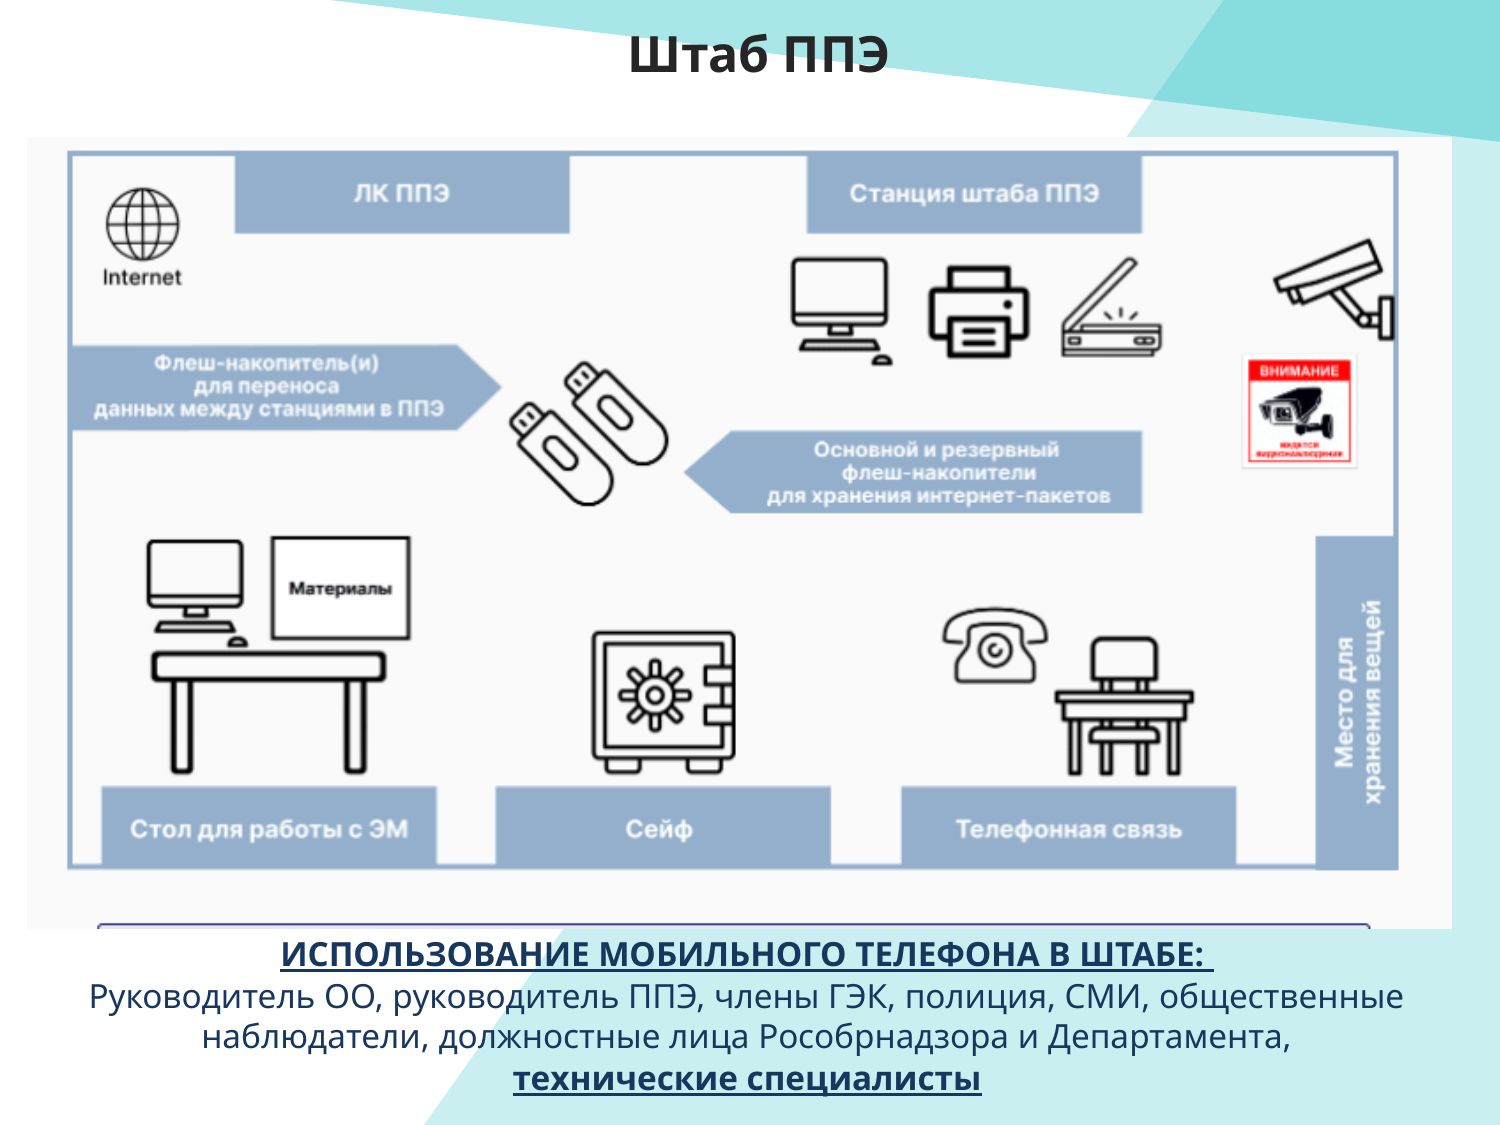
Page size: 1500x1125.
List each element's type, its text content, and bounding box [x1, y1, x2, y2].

text_box [1125, 102, 1417, 135]
text_box ИСПОЛЬЗОВАНИЕ МОБИЛЬНОГО ТЕЛЕФОНА В ШТАБЕ: Руководитель ОО, руководитель ППЭ, члены ГЭК, полиция, СМИ, общественные наблюдатели, должностные лица Рособрнадзора и Департамента, технические специалисты [41, 937, 1452, 1098]
text_box [421, 139, 1500, 1125]
title Штаб ППЭ [23, 14, 1495, 90]
picture [27, 136, 1452, 929]
text_box [327, 0, 1500, 144]
